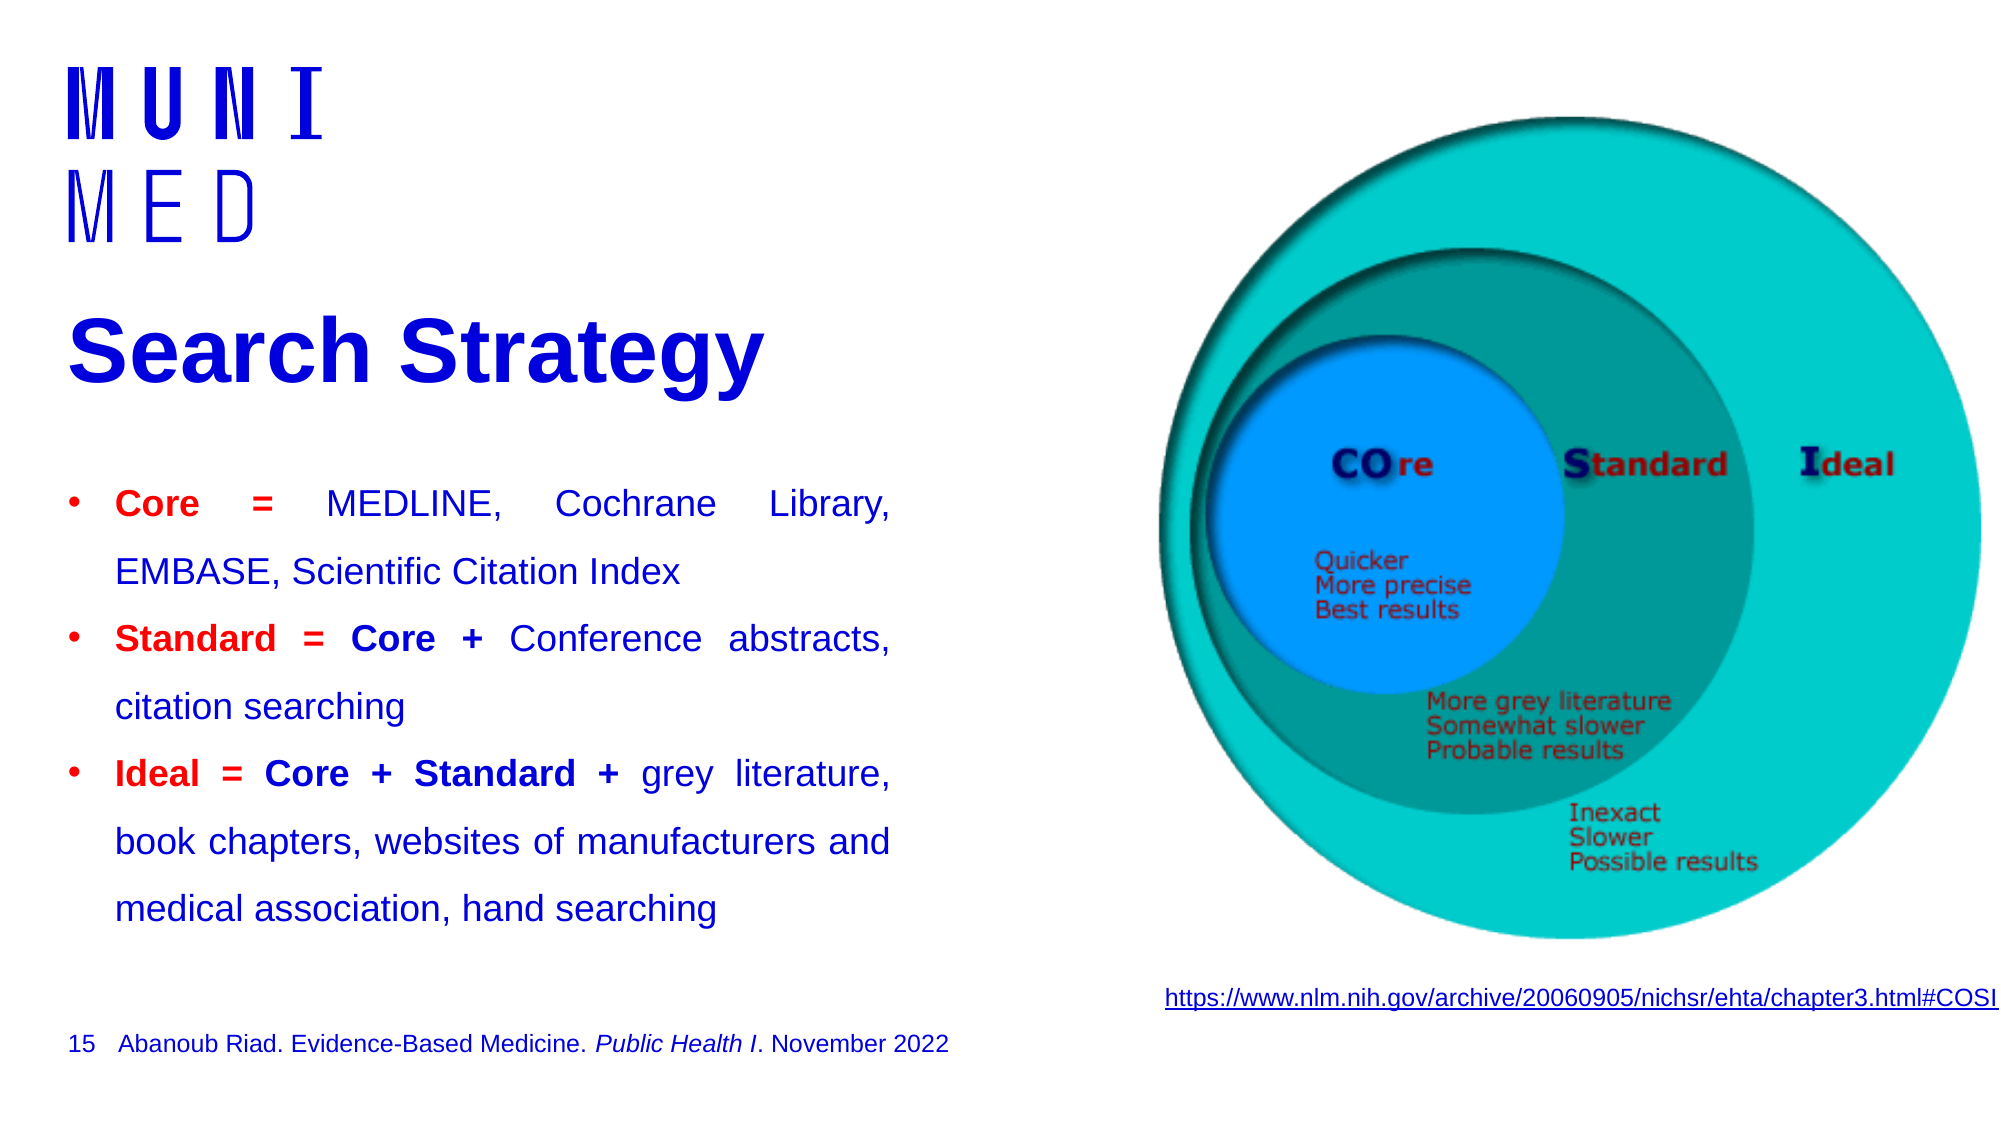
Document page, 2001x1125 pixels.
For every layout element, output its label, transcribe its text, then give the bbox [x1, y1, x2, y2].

slide_number 15 [67, 1021, 110, 1063]
picture [1108, 68, 2000, 961]
text_box https://www.nlm.nih.gov/archive/20060905/nichsr/ehta/chapter3.html#COSI [1164, 969, 2000, 1000]
footer Abanoub Riad. Evidence-Based Medicine. Public Health I. November 2022 [118, 1021, 1418, 1063]
text_box Core = MEDLINE, Cochrane Library, EMBASE, Scientific Citation Index Standard = Core + Conference abstracts, citation searching Ideal = Core + Standard + grey literature, book chapters, websites of manufacturers and medical association, hand searching [67, 456, 891, 979]
title Search Strategy [67, 308, 1103, 389]
